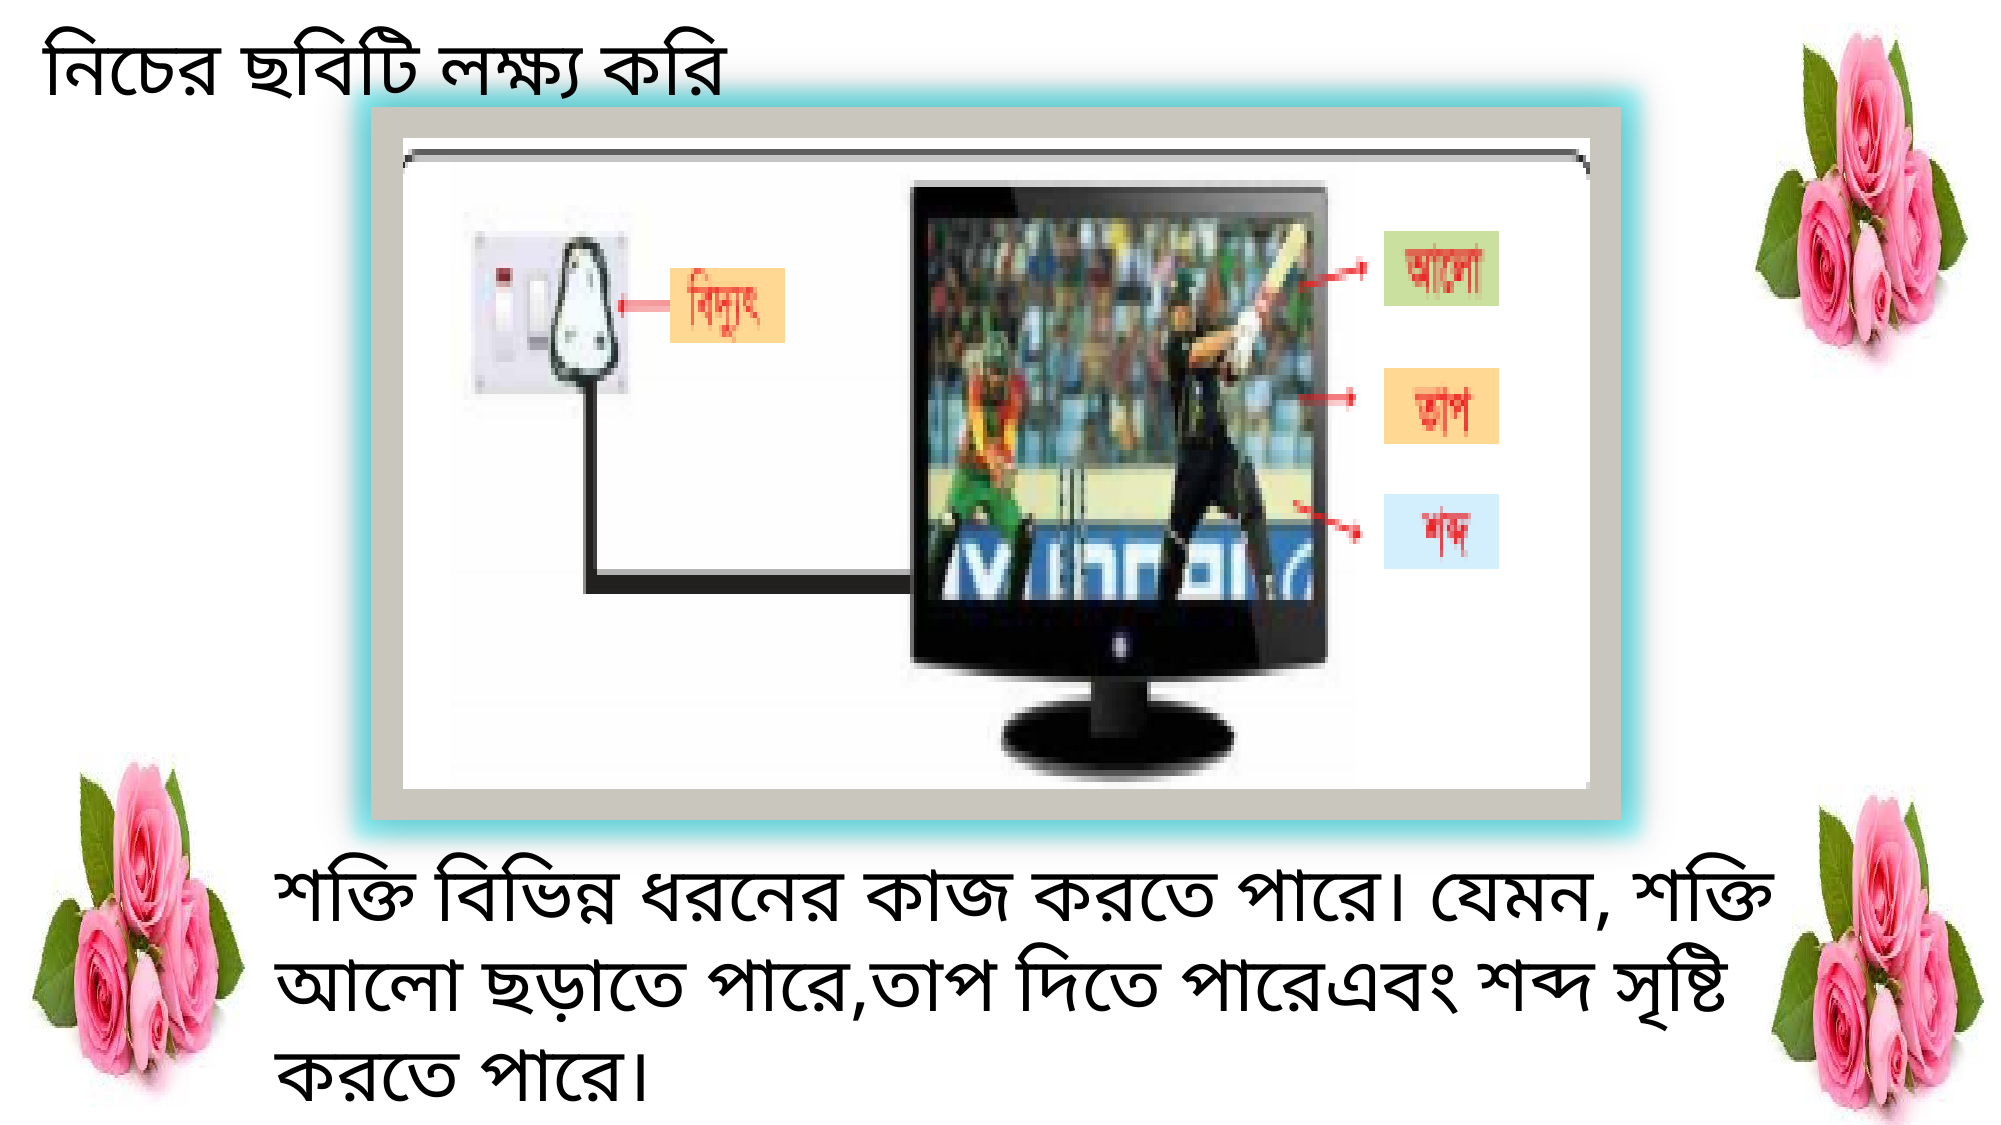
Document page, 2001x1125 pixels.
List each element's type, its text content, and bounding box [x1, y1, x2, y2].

picture [402, 137, 1590, 789]
picture [1751, 0, 1984, 397]
picture [1767, 746, 2000, 1125]
text_box নিচের ছবিটি লক্ষ্য করি [28, 13, 891, 118]
text_box শক্তি বিভিন্ন ধরনের কাজ করতে পারে। যেমন, শক্তি আলো ছড়াতে পারে,তাপ দিতে পারেএবং শব্দ সৃষ্টি করতে পারে। [266, 838, 1760, 1124]
picture [28, 713, 262, 1125]
